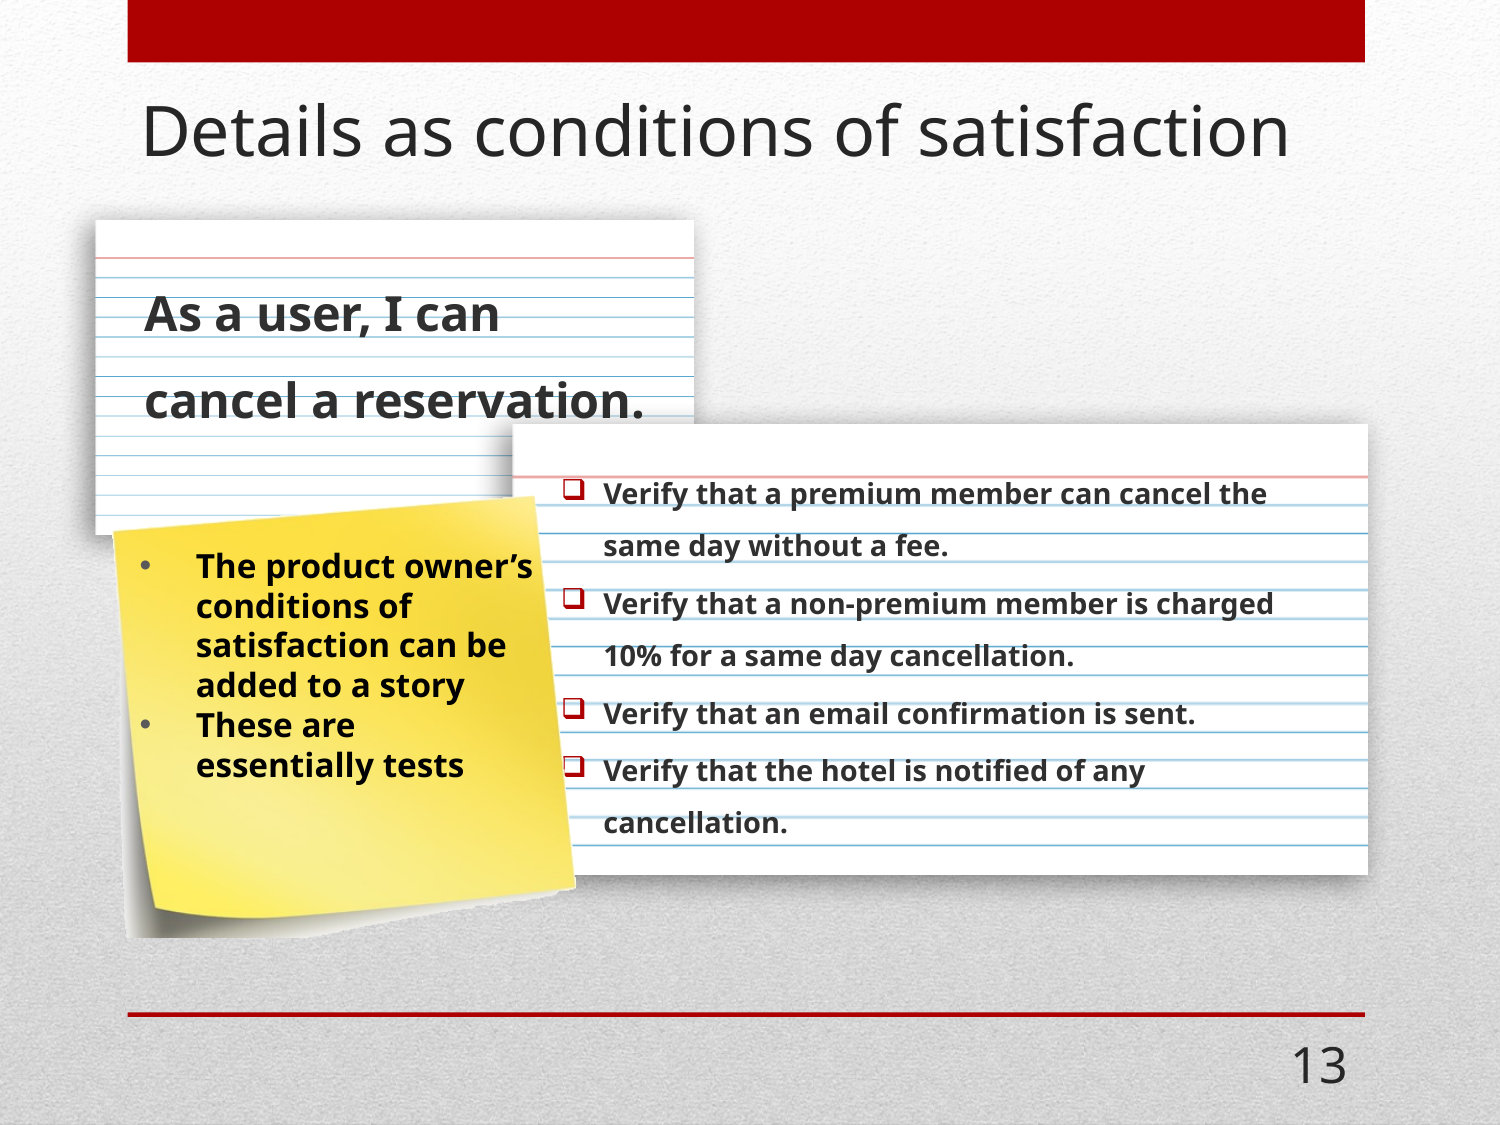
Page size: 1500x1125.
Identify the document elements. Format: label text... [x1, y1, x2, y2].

picture [95, 219, 1369, 939]
slide_number 13 [1237, 1037, 1363, 1098]
title Details as conditions of satisfaction [125, 79, 1363, 188]
